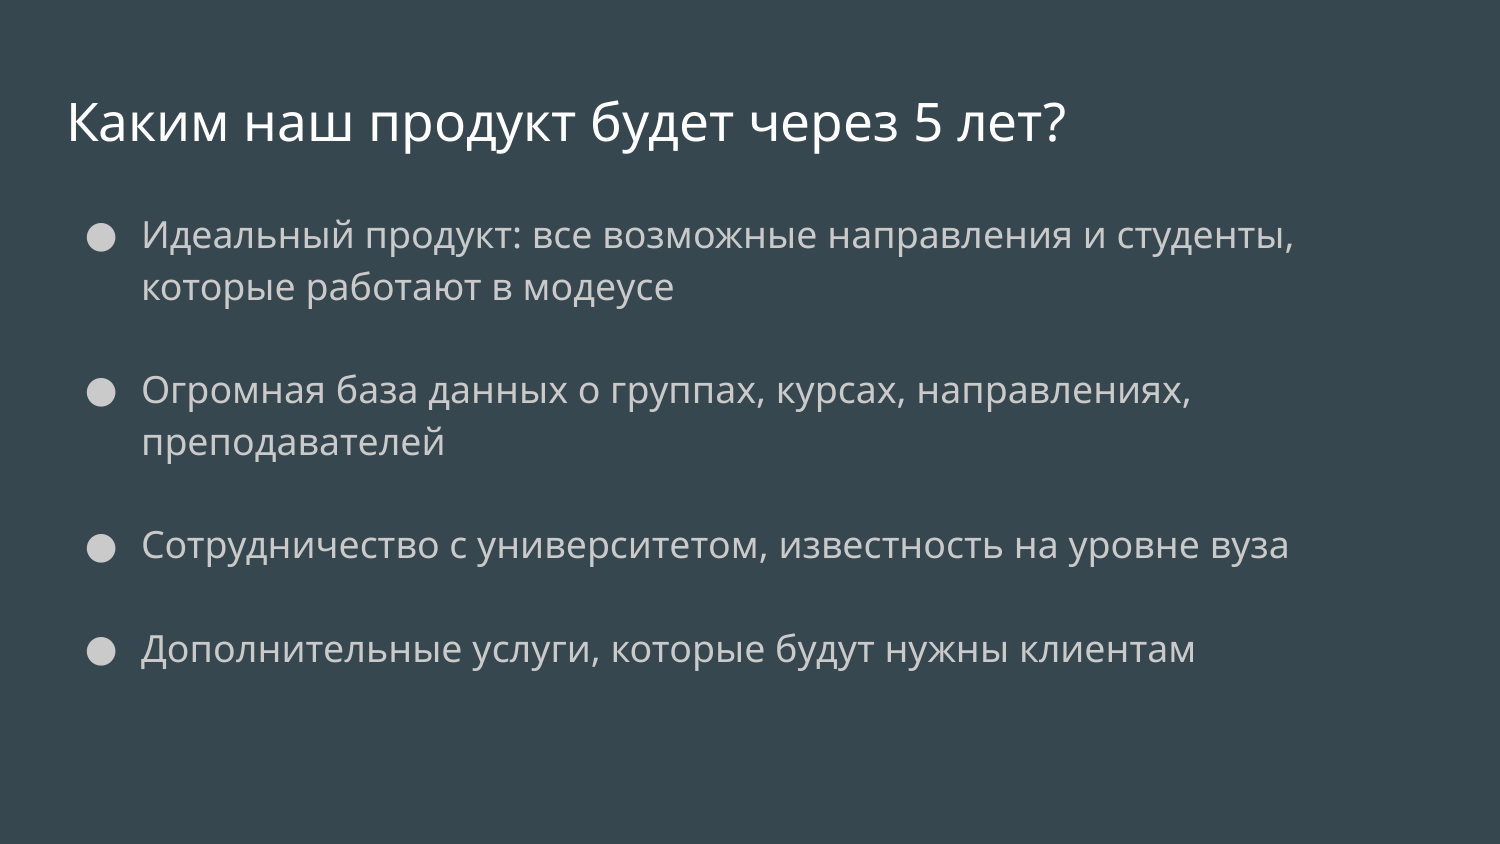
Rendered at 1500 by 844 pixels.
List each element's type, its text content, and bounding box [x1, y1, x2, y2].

title Каким наш продукт будет через 5 лет? [51, 72, 1449, 167]
list Идеальный продукт: все возможные направления и студенты, которые работают в модеусе Огромная база данных о группах, курсах, направлениях, преподавателей Сотрудничество с университетом, известность на уровне вуза Дополнительные услуги, которые будут нужны клиентам [51, 189, 1449, 750]
